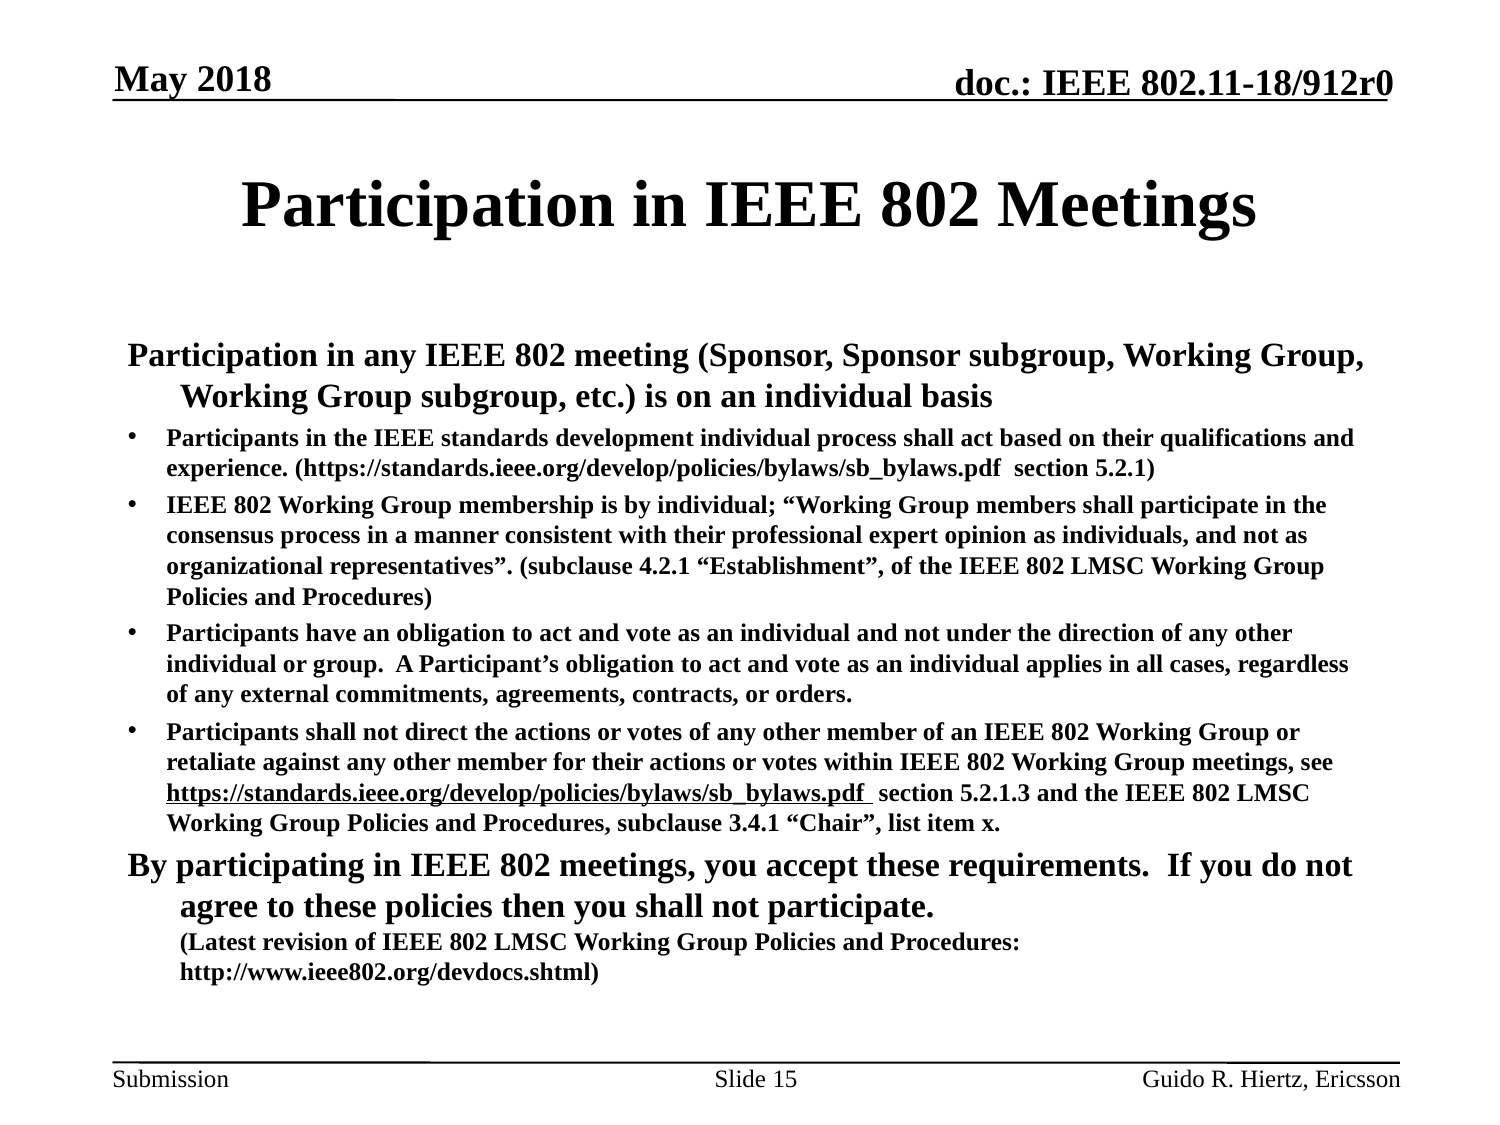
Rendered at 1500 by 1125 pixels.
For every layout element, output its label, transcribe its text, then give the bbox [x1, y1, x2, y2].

list Participation in any IEEE 802 meeting (Sponsor, Sponsor subgroup, Working Group, Working Group subgroup, etc.) is on an individual basis Participants in the IEEE standards development individual process shall act based on their qualifications and experience. (https://standards.ieee.org/develop/policies/bylaws/sb_bylaws.pdf section 5.2.1) IEEE 802 Working Group membership is by individual; “Working Group members shall participate in the consensus process in a manner consistent with their professional expert opinion as individuals, and not as organizational representatives”. (subclause 4.2.1 “Establishment”, of the IEEE 802 LMSC Working Group Policies and Procedures) Participants have an obligation to act and vote as an individual and not under the direction of any other individual or group. A Participant’s obligation to act and vote as an individual applies in all cases, regardless of any external commitments, agreements, contracts, or orders. Participants shall not direct the actions or votes of any other member of an IEEE 802 Working Group or retaliate against any other member for their actions or votes within IEEE 802 Working Group meetings, see https://standards.ieee.org/develop/policies/bylaws/sb_bylaws.pdf section 5.2.1.3 and the IEEE 802 LMSC Working Group Policies and Procedures, subclause 3.4.1 “Chair”, list item x. By participating in IEEE 802 meetings, you accept these requirements. If you do not agree to these policies then you shall not participate. (Latest revision of IEEE 802 LMSC Working Group Policies and Procedures: http://www.ieee802.org/devdocs.shtml) [112, 324, 1388, 1000]
title Participation in IEEE 802 Meetings [112, 112, 1388, 288]
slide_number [114, 54, 423, 100]
footer Guido R. Hiertz, Ericsson [878, 1061, 1402, 1093]
slide_number Slide 15 [712, 1061, 800, 1123]
